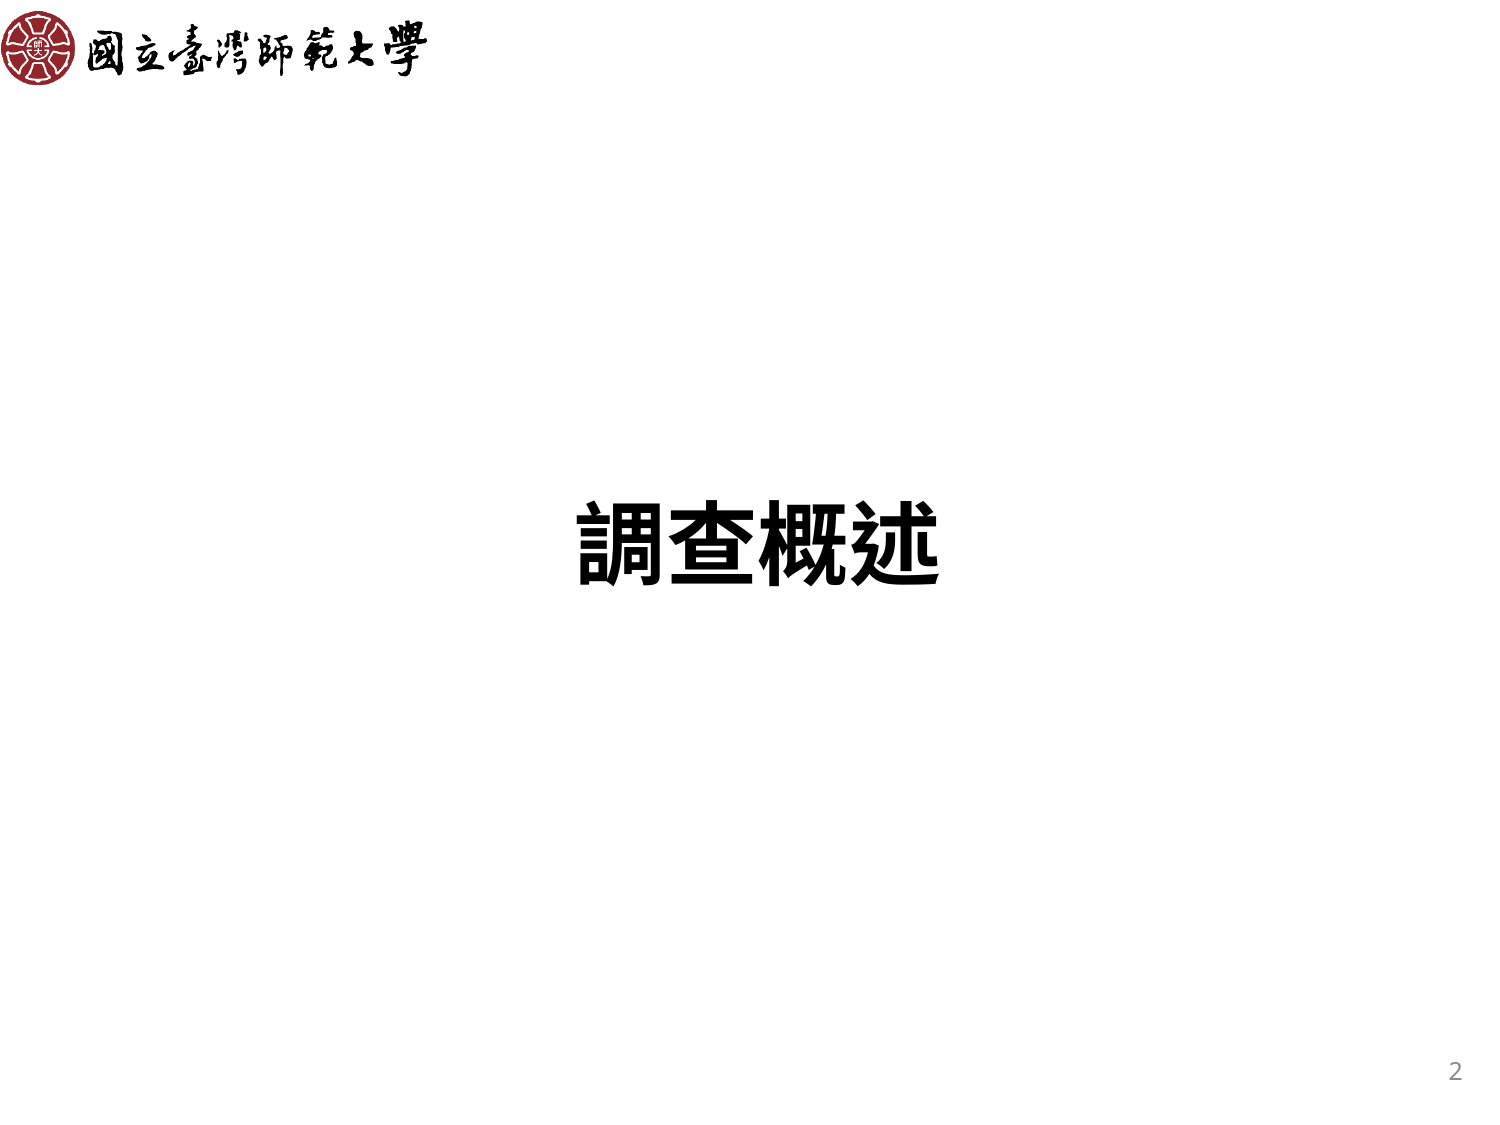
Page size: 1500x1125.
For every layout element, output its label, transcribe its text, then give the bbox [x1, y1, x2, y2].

picture [1, 11, 427, 85]
text_box 調查概述 [88, 479, 1428, 657]
slide_number 2 [1128, 1042, 1478, 1103]
